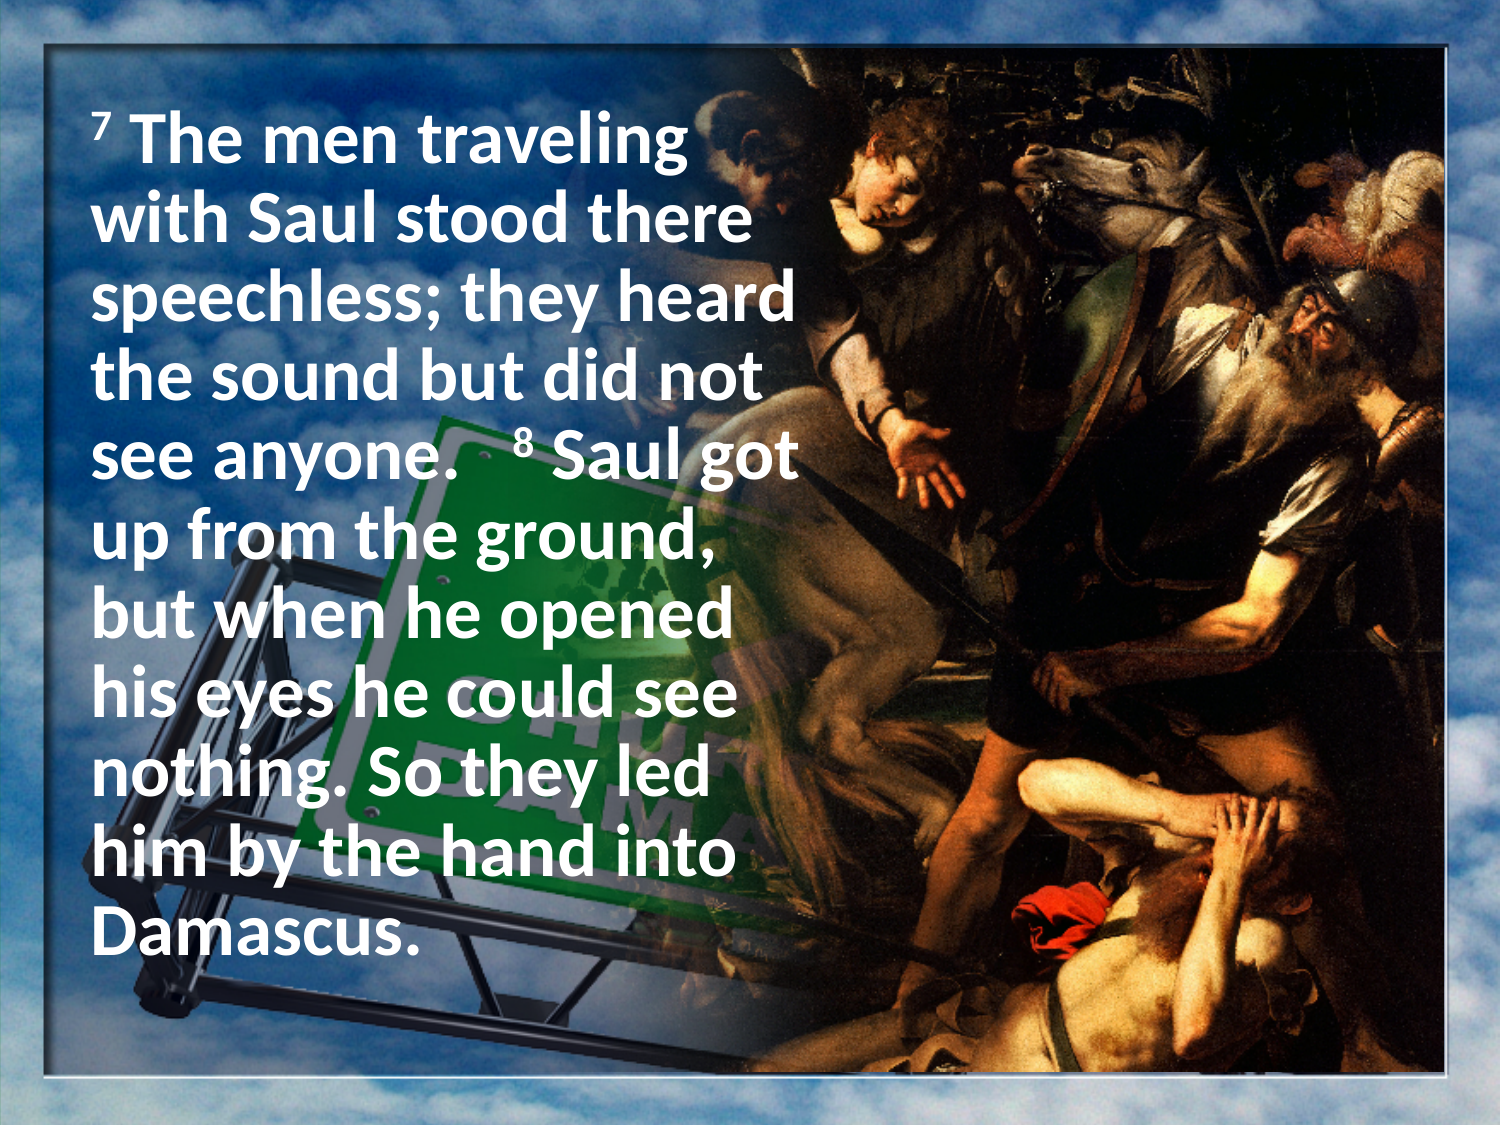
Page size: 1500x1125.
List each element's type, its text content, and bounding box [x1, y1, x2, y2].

list 7 The men traveling with Saul stood there speechless; they heard the sound but did not see anyone. 8 Saul got up from the ground, but when he opened his eyes he could see nothing. So they led him by the hand into Damascus. [75, 91, 503, 1005]
picture [0, 0, 1500, 1125]
